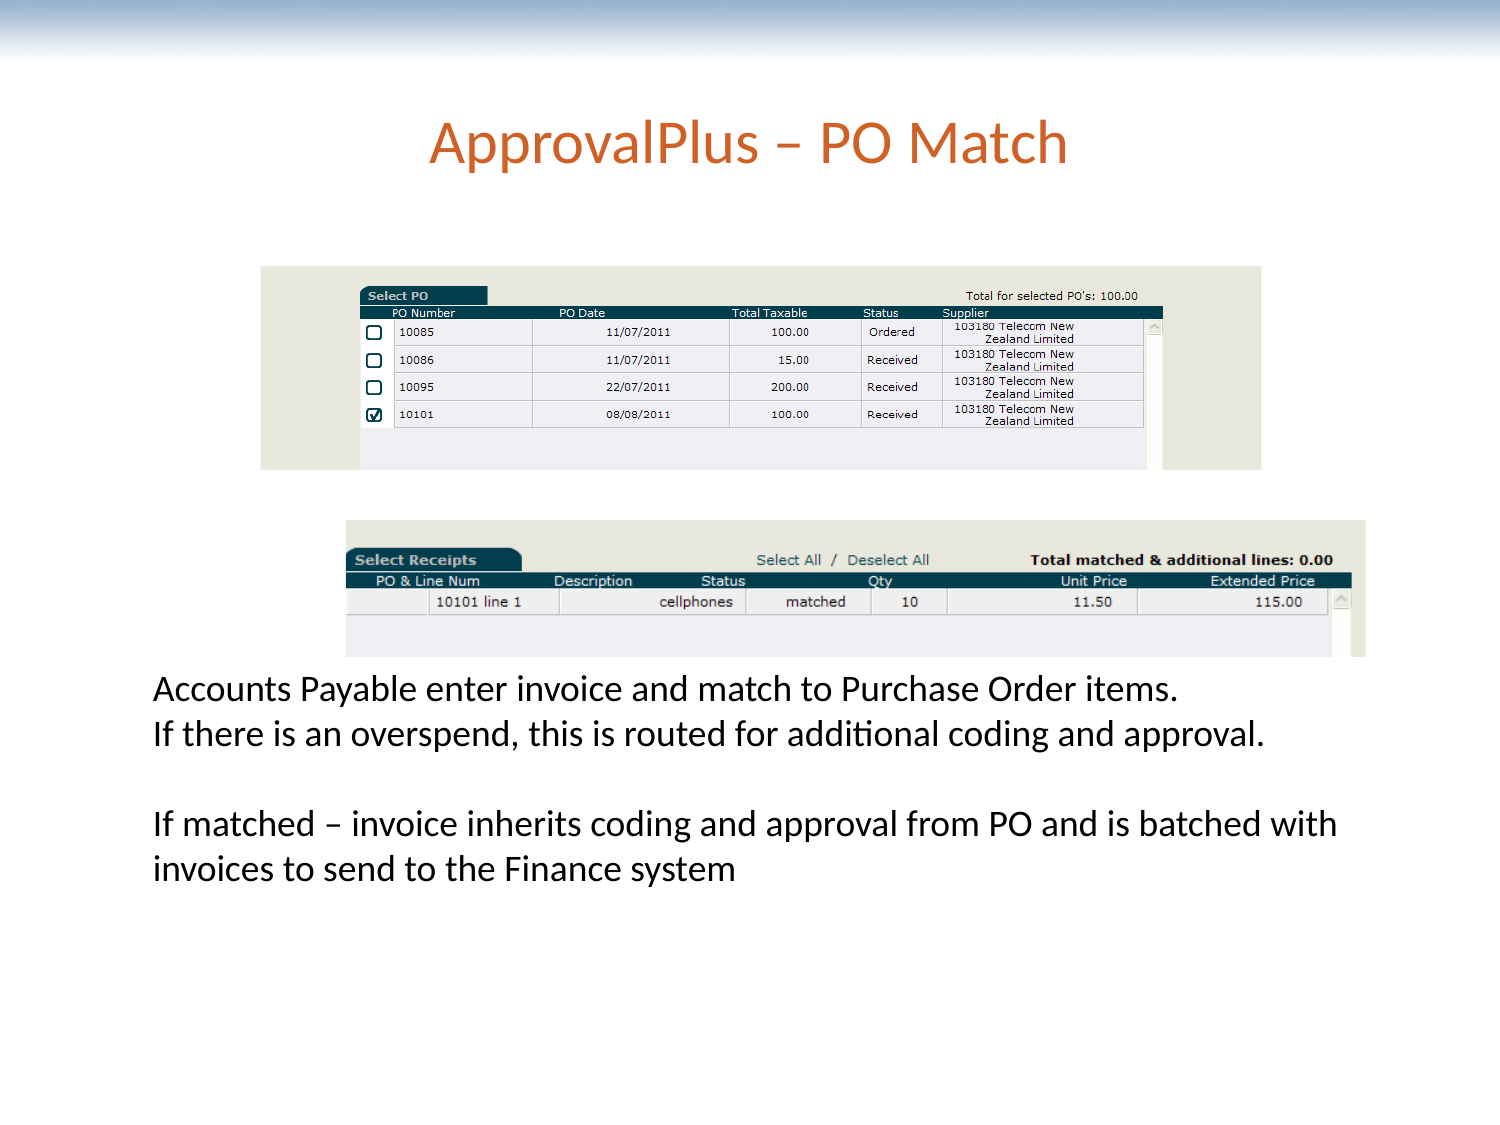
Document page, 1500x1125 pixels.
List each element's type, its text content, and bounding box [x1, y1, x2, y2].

picture [706, 577, 714, 585]
picture [604, 577, 618, 585]
picture [410, 556, 436, 565]
picture [567, 579, 591, 585]
picture [1211, 576, 1218, 585]
picture [377, 576, 395, 585]
picture [555, 576, 564, 585]
picture [1281, 576, 1287, 585]
picture [345, 519, 1366, 657]
picture [0, 0, 1500, 81]
picture [1120, 579, 1127, 585]
text_box Accounts Payable enter invoice and match to Purchase Order items. If there is an overspend, this is routed for additional coding and approval. If matched – invoice inherits coding and approval from PO and is batched with invoices to send to the Finance system [138, 656, 1366, 942]
picture [356, 554, 397, 565]
picture [432, 579, 443, 585]
picture [1094, 576, 1105, 585]
picture [260, 266, 1262, 470]
picture [464, 579, 480, 585]
picture [439, 556, 467, 567]
picture [1068, 577, 1086, 585]
picture [876, 577, 882, 585]
picture [1234, 579, 1244, 585]
picture [1253, 575, 1266, 585]
picture [719, 577, 745, 585]
picture [470, 558, 476, 565]
title ApprovalPlus – PO Match [75, 45, 1425, 233]
picture [402, 576, 410, 585]
picture [449, 576, 461, 585]
